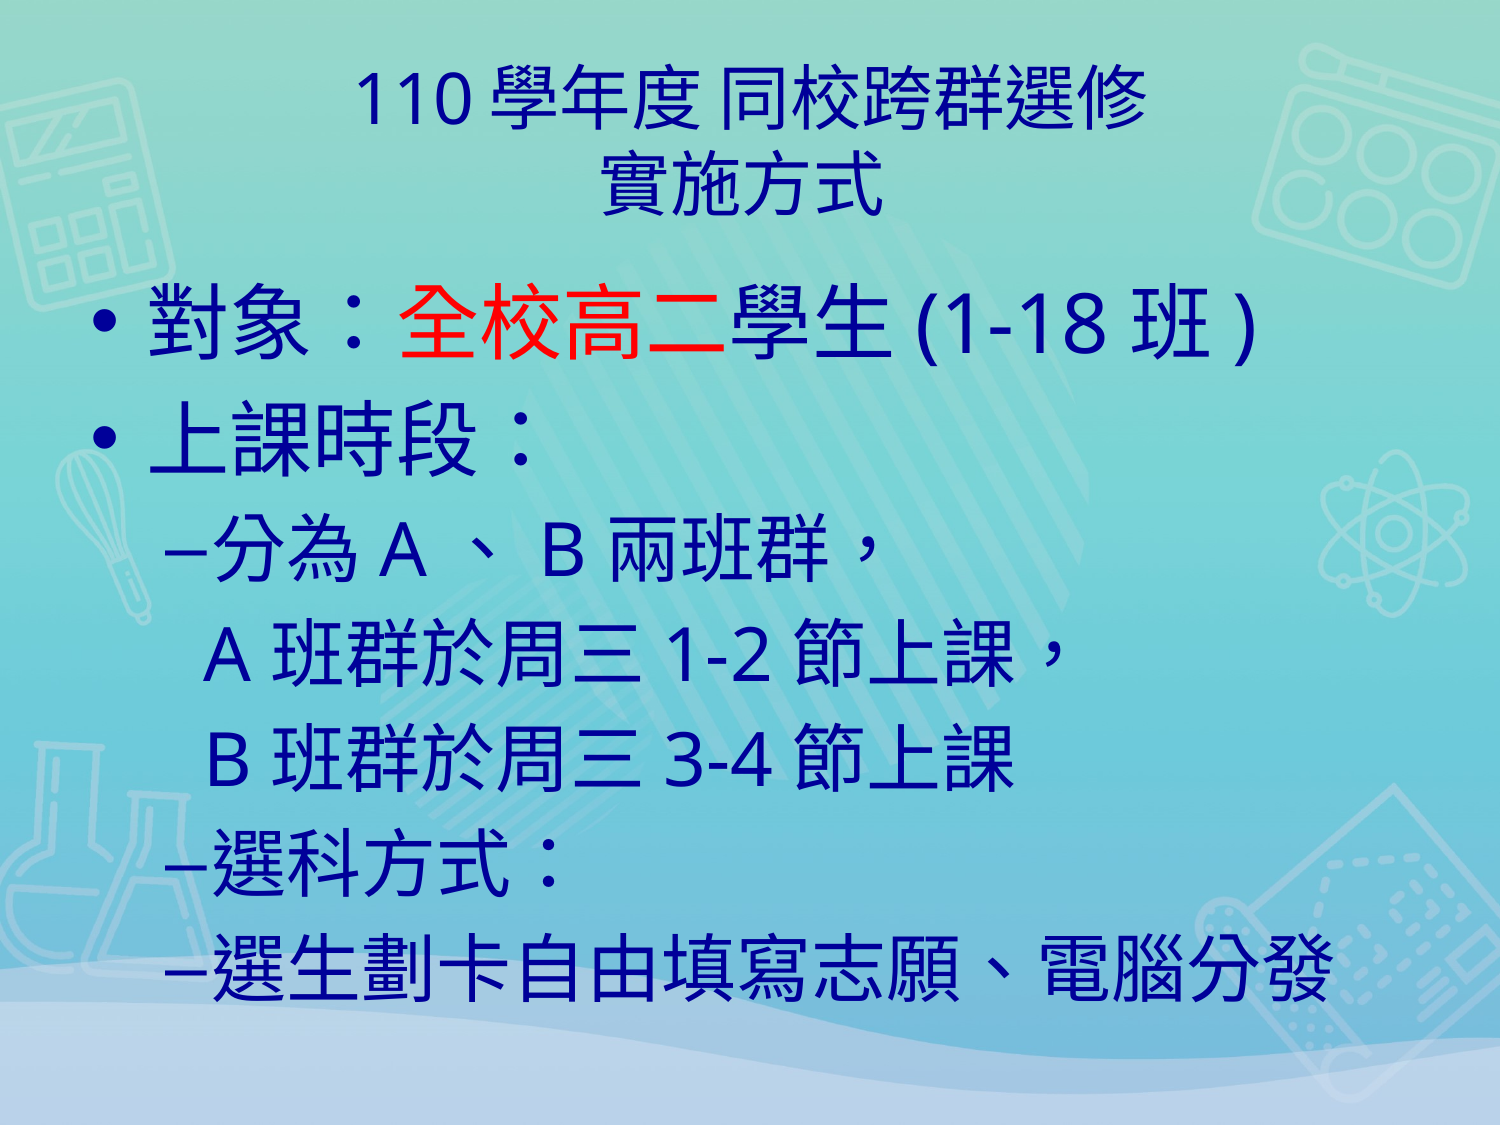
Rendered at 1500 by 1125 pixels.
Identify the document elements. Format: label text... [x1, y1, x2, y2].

picture [0, 0, 1500, 1125]
list 對象：全校高二學生(1-18班) 上課時段： 分為A、B兩班群， A班群於周三1-2節上課， B班群於周三3-4節上課 選科方式： 選生劃卡自由填寫志願、電腦分發 [75, 262, 1425, 1005]
title 110學年度 同校跨群選修 實施方式 [75, 45, 1425, 233]
